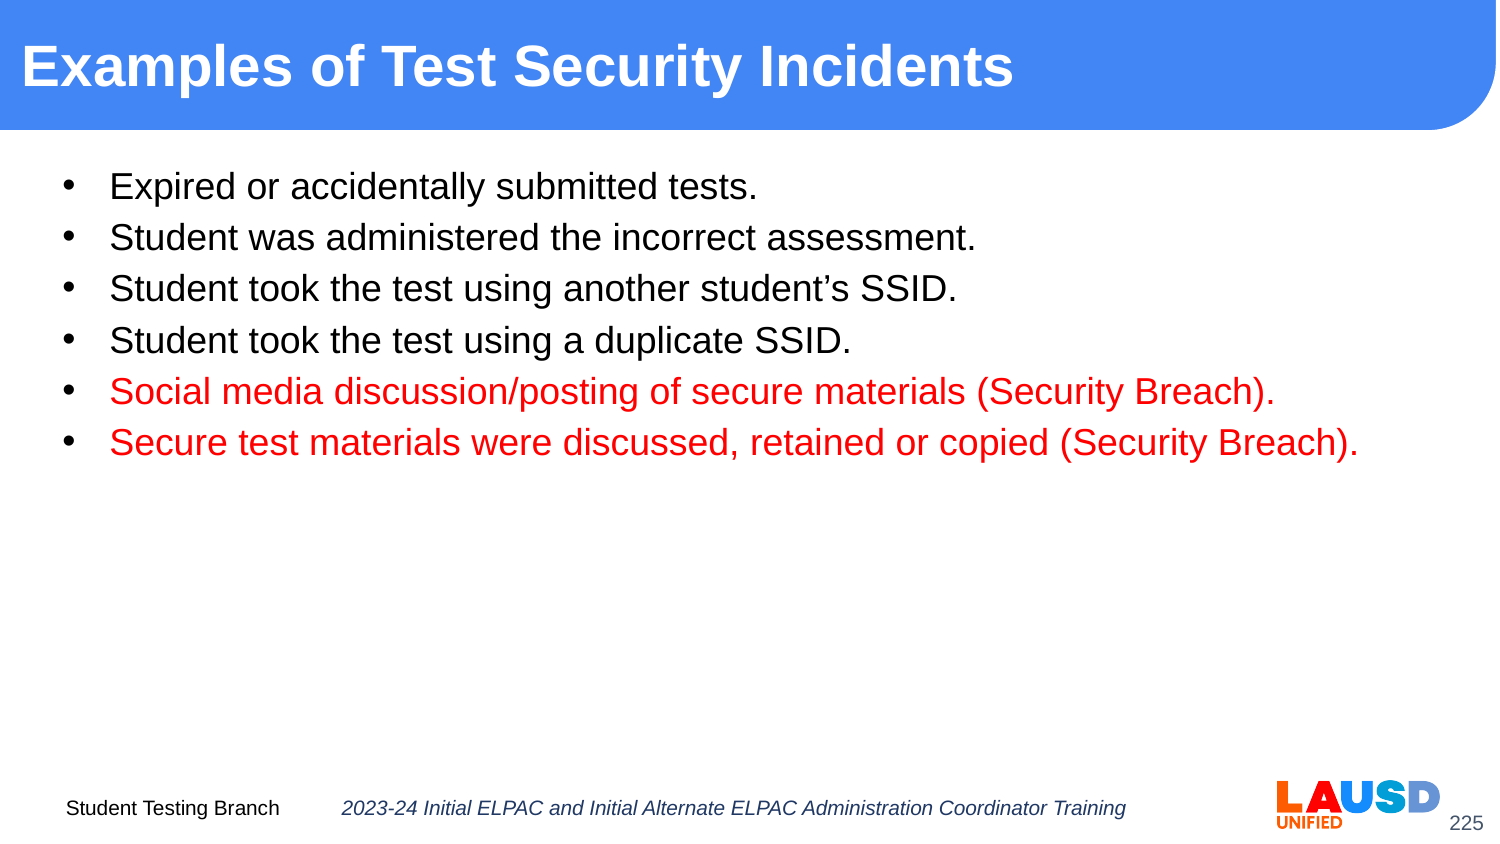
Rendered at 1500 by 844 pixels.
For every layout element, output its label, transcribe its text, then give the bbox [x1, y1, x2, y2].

title Examples of Test Security Incidents [6, 0, 1424, 127]
picture [1277, 780, 1440, 829]
list Expired or accidentally submitted tests. Student was administered the incorrect assessment. Student took the test using another student’s SSID. Student took the test using a duplicate SSID. Social media discussion/posting of secure materials (Security Breach). Secure test materials were discussed, retained or copied (Security Breach). [51, 156, 1449, 775]
footer 2023-24 Initial ELPAC and Initial Alternate ELPAC Administration Coordinator Training [326, 787, 1258, 828]
